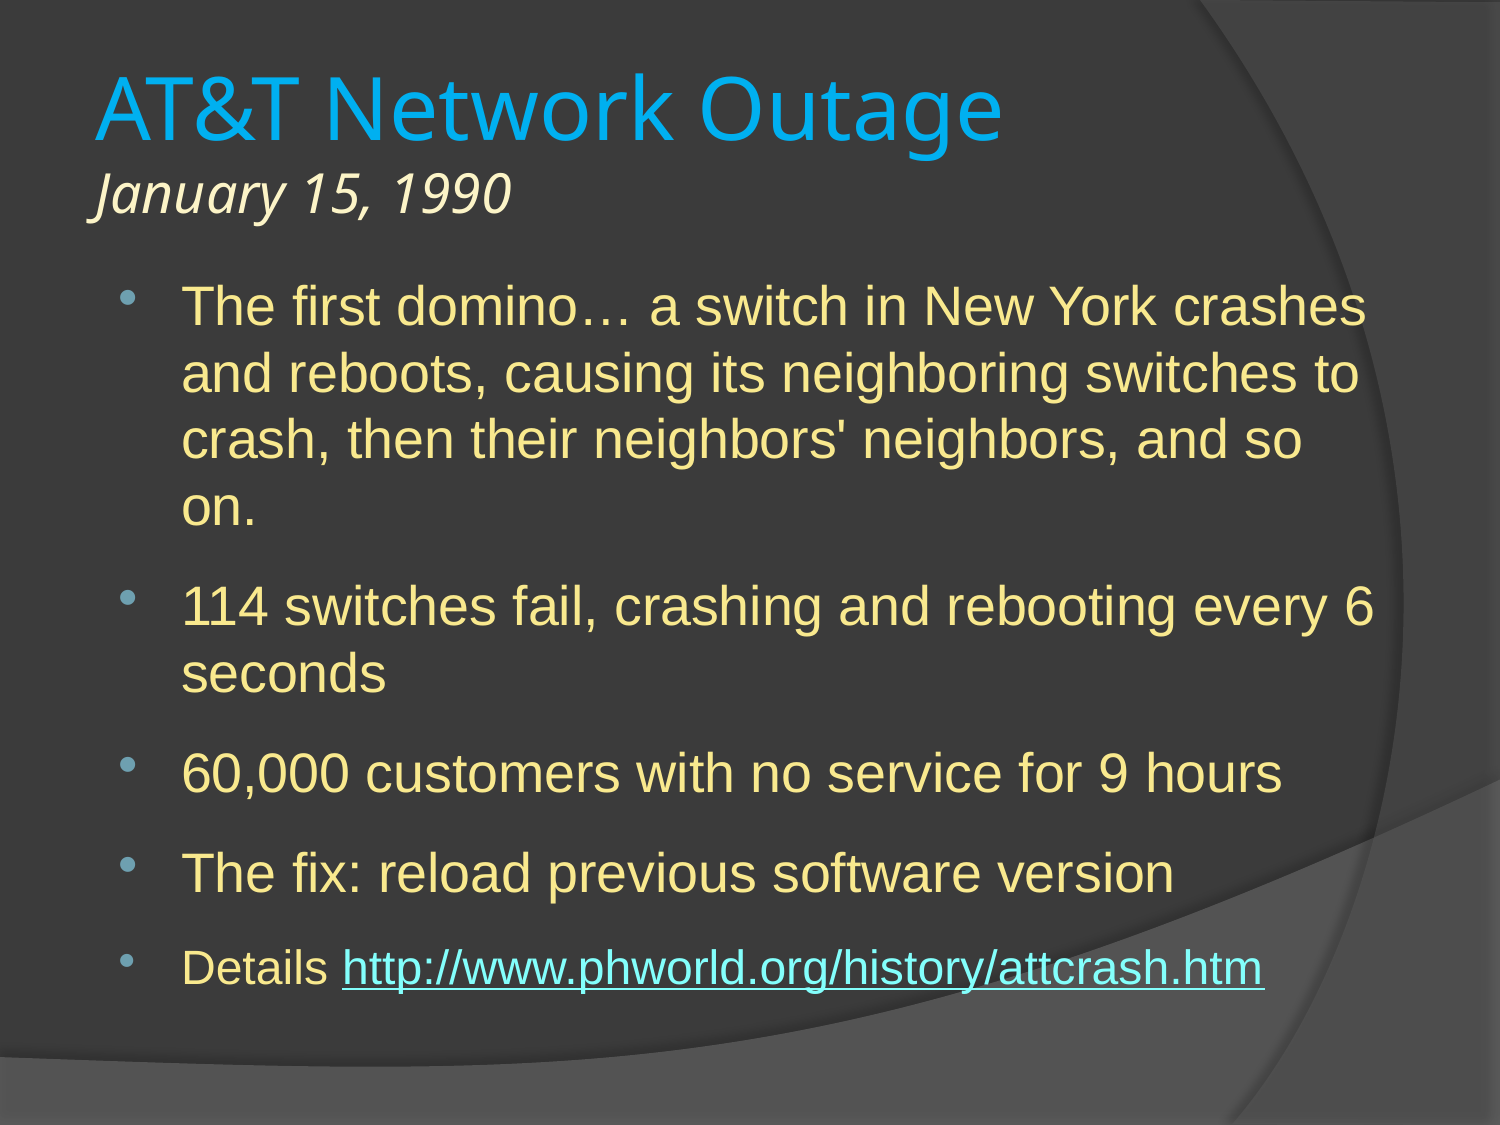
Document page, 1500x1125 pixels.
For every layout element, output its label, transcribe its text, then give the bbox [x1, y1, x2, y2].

list The first domino… a switch in New York crashes and reboots, causing its neighboring switches to crash, then their neighbors' neighbors, and so on. 114 switches fail, crashing and rebooting every 6 seconds 60,000 customers with no service for 9 hours The fix: reload previous software version Details http://www.phworld.org/history/attcrash.htm [99, 262, 1400, 1005]
title AT&T Network Outage January 15, 1990 [87, 45, 1400, 233]
